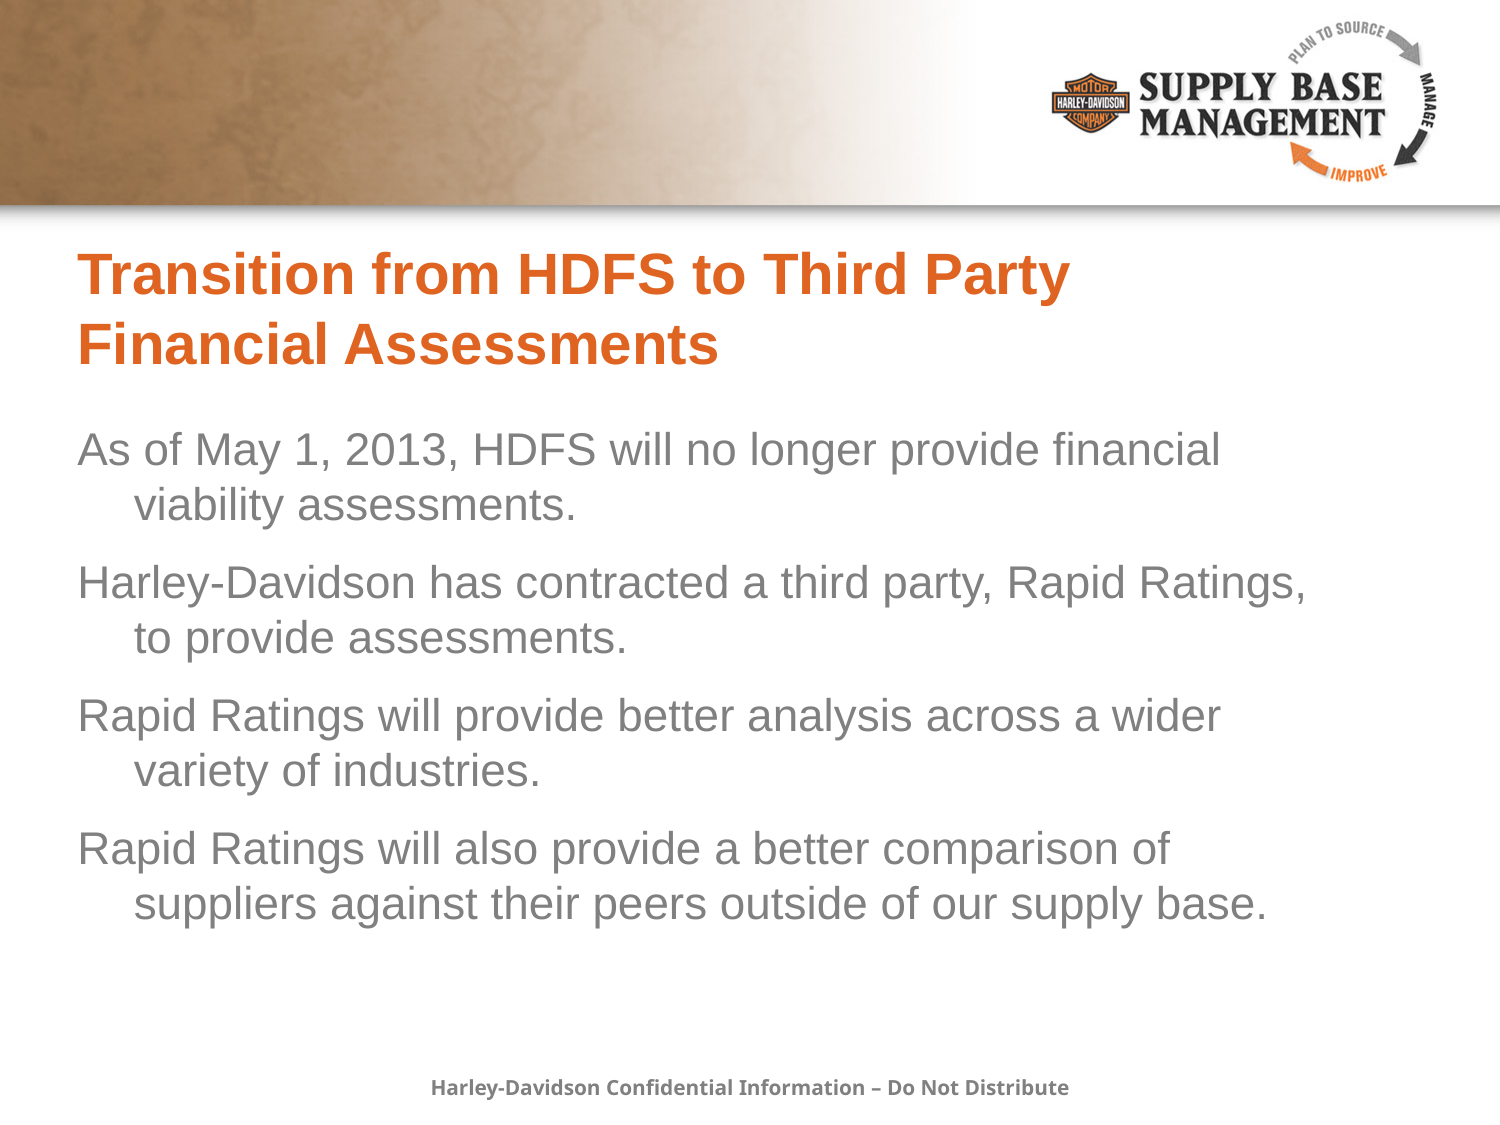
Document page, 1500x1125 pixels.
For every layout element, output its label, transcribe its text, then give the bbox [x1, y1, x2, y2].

title Transition from HDFS to Third Party Financial Assessments [62, 249, 1325, 363]
picture [0, 0, 1500, 1125]
list As of May 1, 2013, HDFS will no longer provide financial viability assessments. Harley-Davidson has contracted a third party, Rapid Ratings, to provide assessments. Rapid Ratings will provide better analysis across a wider variety of industries. Rapid Ratings will also provide a better comparison of suppliers against their peers outside of our supply base. [62, 412, 1325, 1063]
